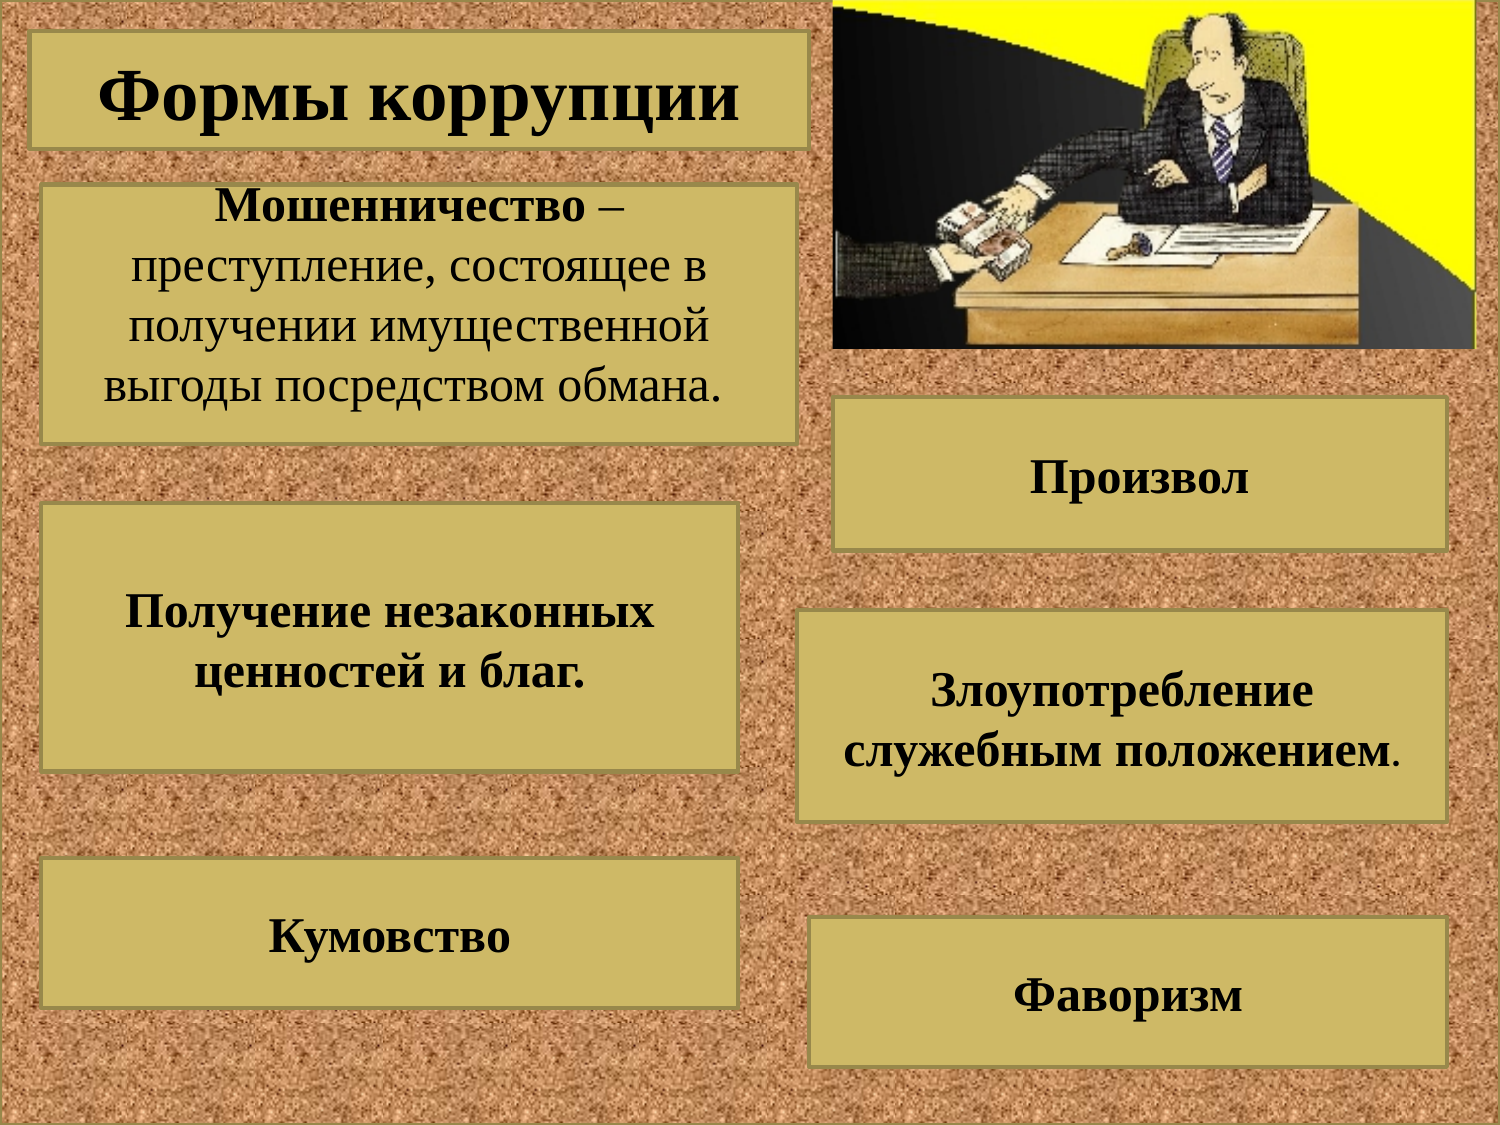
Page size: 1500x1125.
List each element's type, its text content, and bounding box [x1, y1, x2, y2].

text_box Кумовство [39, 856, 740, 1010]
text_box Формы коррупции [27, 29, 811, 151]
text_box Фаворизм [807, 915, 1449, 1069]
text_box Мошенничество – преступление, состоящее в получении имущественной выгоды посредством обмана. [39, 182, 799, 446]
text_box [0, 0, 1500, 1125]
text_box Злоупотребление служебным положением. [795, 608, 1449, 824]
text_box Получение незаконных ценностей и благ. [39, 501, 740, 774]
text_box Произвол [831, 395, 1449, 553]
picture [832, 0, 1477, 349]
